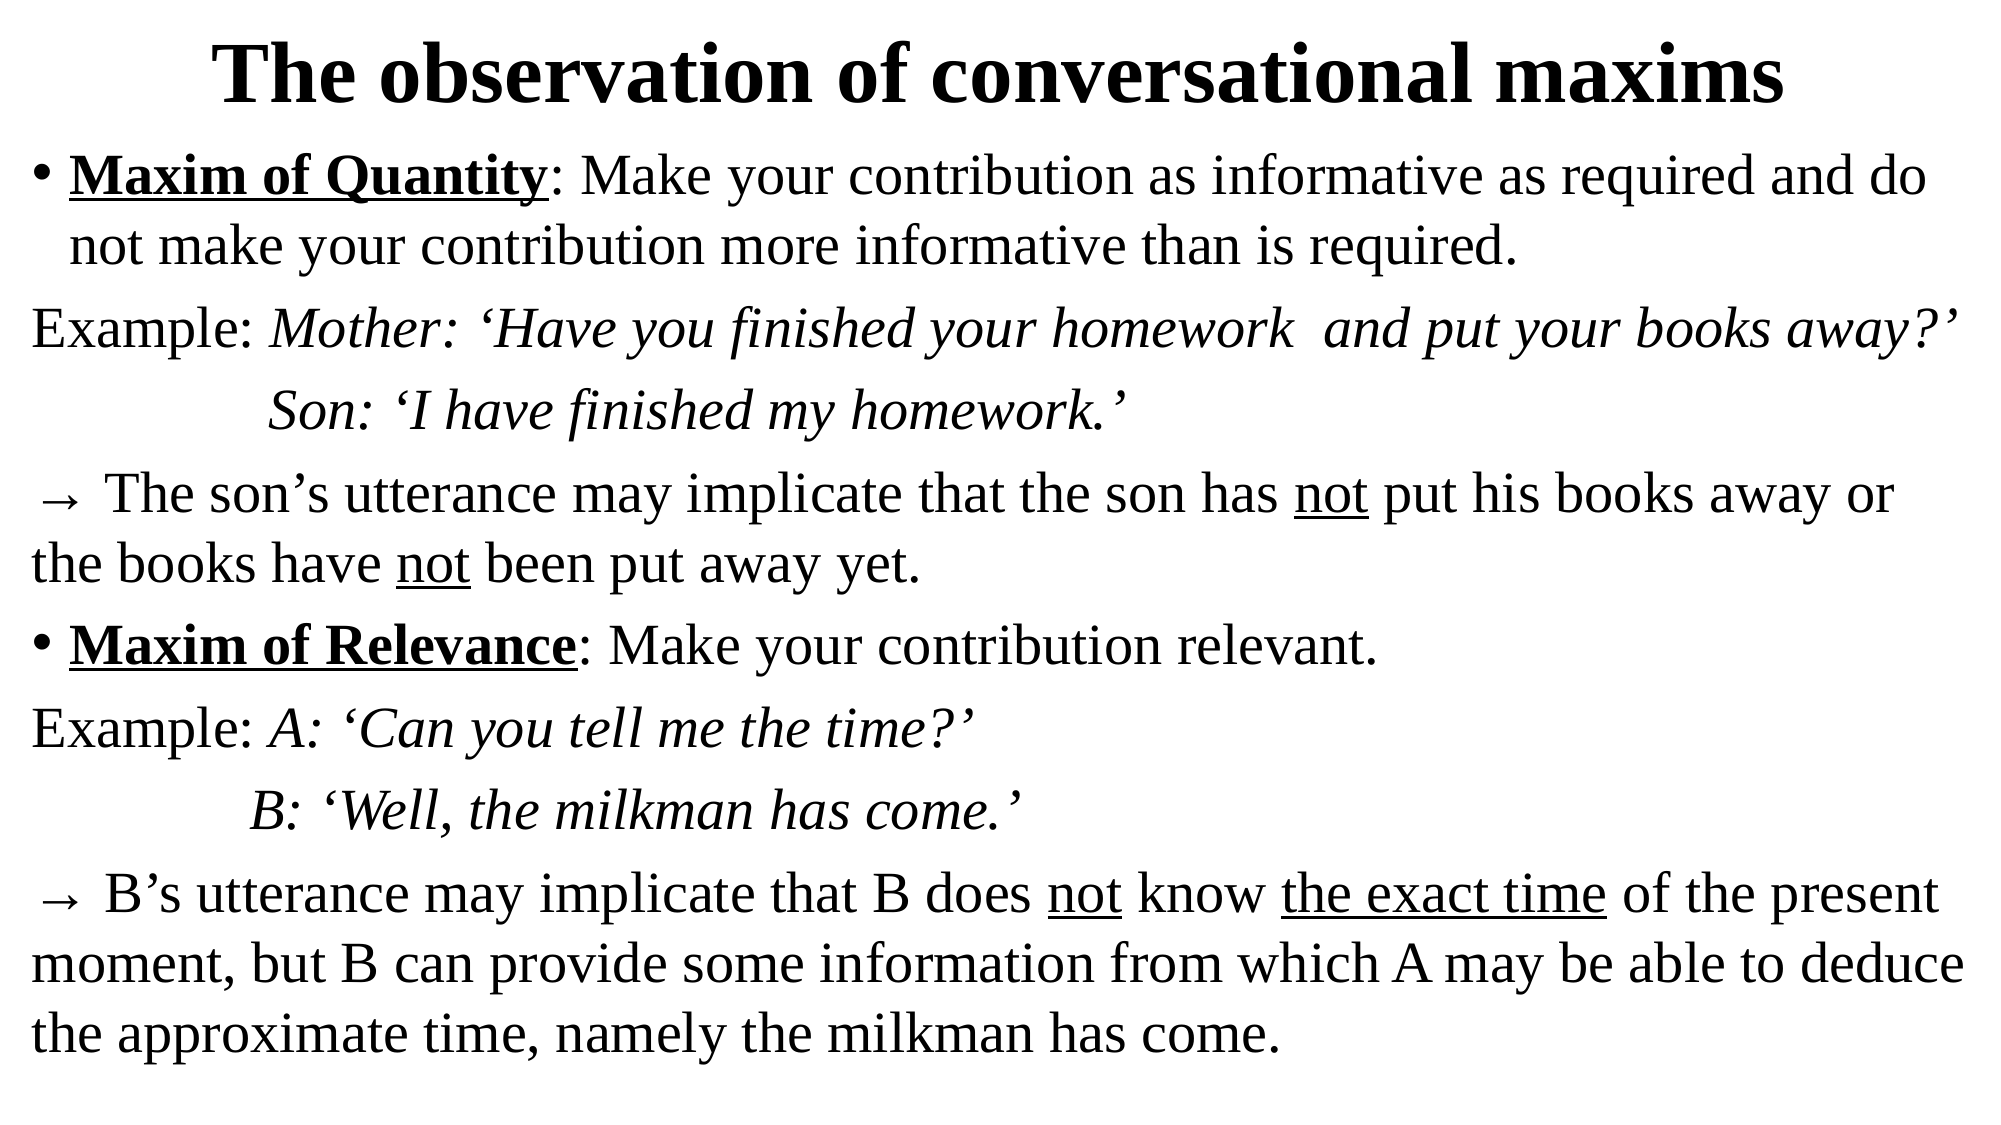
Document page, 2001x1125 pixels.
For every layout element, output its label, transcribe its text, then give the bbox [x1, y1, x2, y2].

list Maxim of Quantity: Make your contribution as informative as required and do not make your contribution more informative than is required. Example: Mother: ‘Have you finished your homework and put your books away?’ Son: ‘I have finished my homework.’ → The son’s utterance may implicate that the son has not put his books away or the books have not been put away yet. Maxim of Relevance: Make your contribution relevant. Example: A: ‘Can you tell me the time?’ B: ‘Well, the milkman has come.’ → B’s utterance may implicate that B does not know the exact time of the present moment, but B can provide some information from which A may be able to deduce the approximate time, namely the milkman has come. [16, 128, 1982, 1088]
title The observation of conversational maxims [137, 19, 1863, 128]
